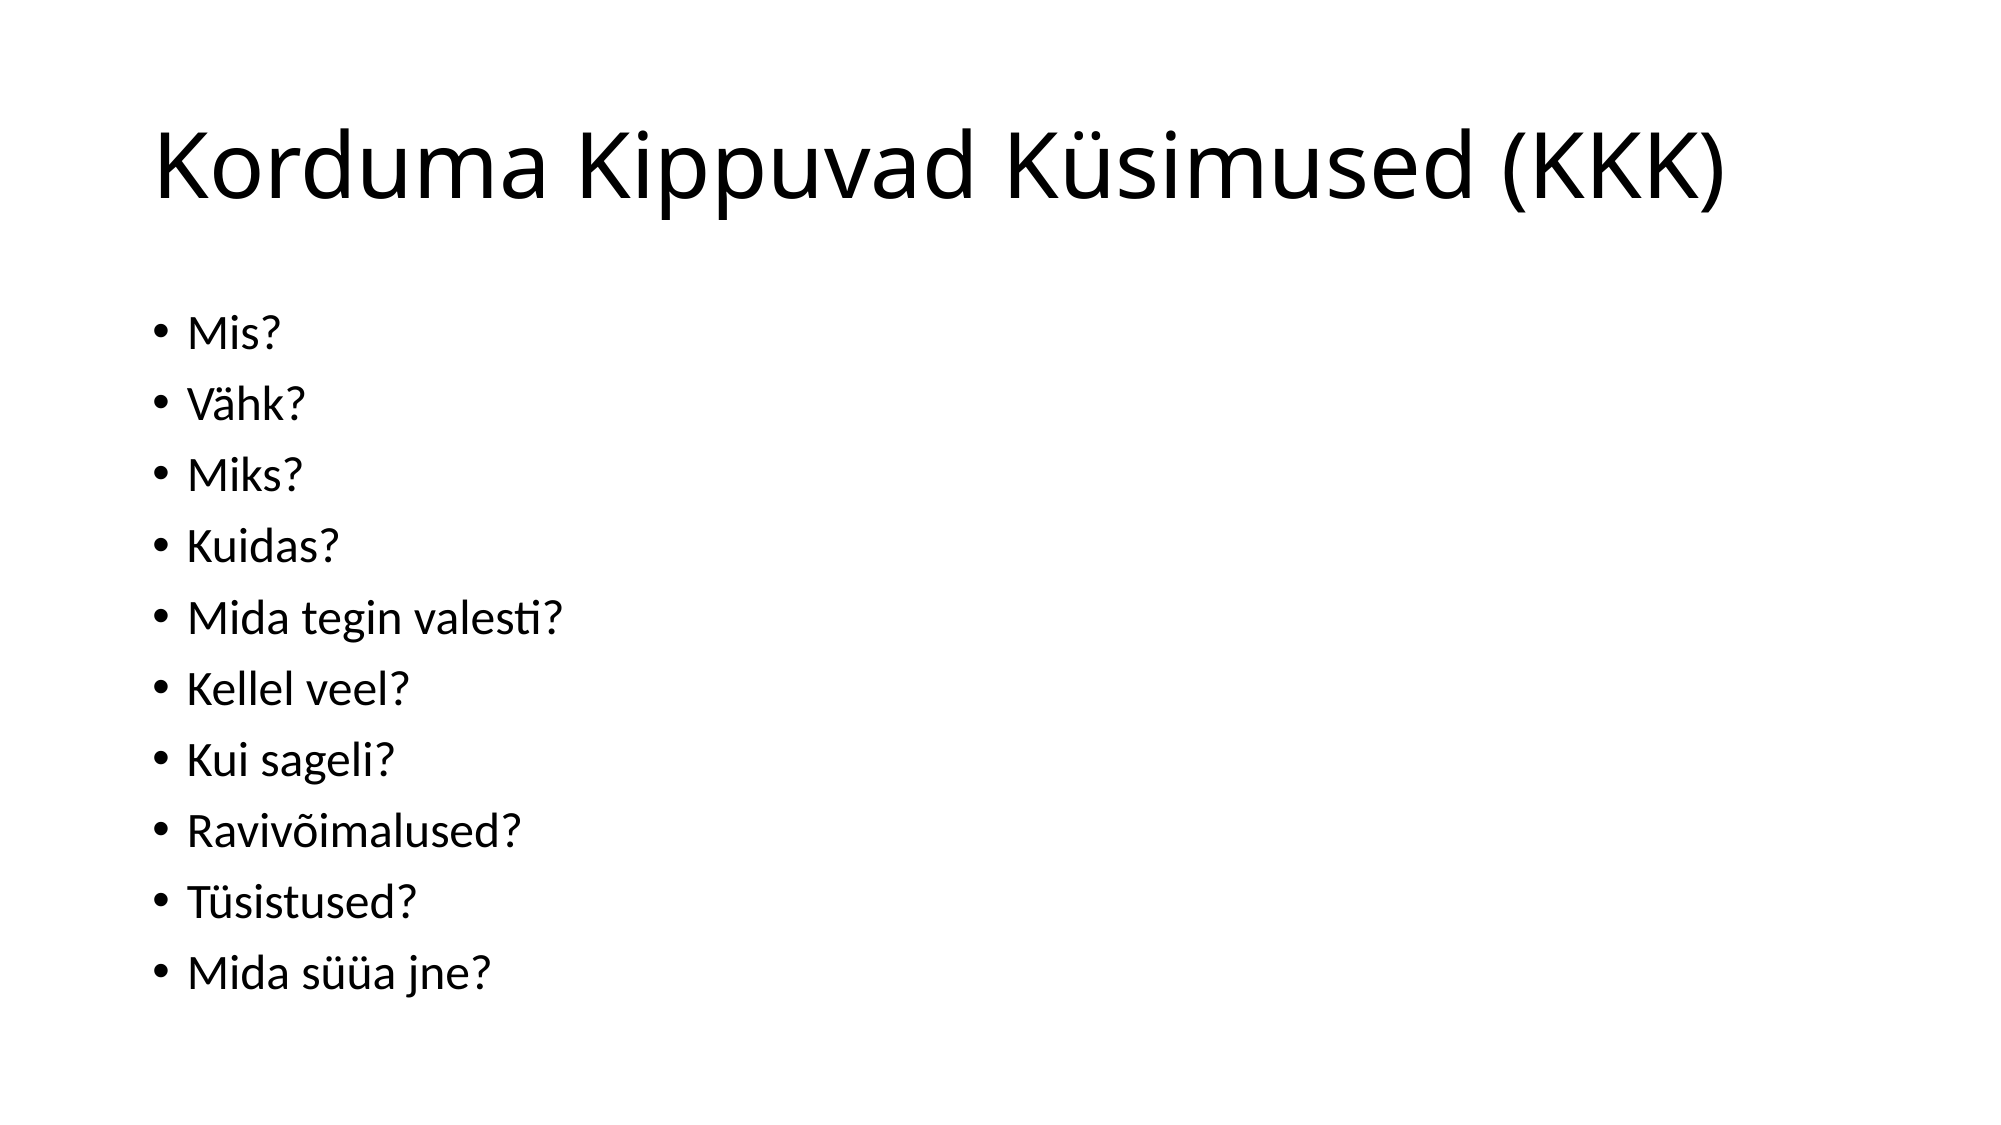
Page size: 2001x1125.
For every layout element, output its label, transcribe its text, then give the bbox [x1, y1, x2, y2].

title Korduma Kippuvad Küsimused (KKK) [137, 59, 1863, 278]
list Mis? Vähk? Miks? Kuidas? Mida tegin valesti? Kellel veel? Kui sageli? Ravivõimalused? Tüsistused? Mida süüa jne? [137, 299, 1863, 1014]
